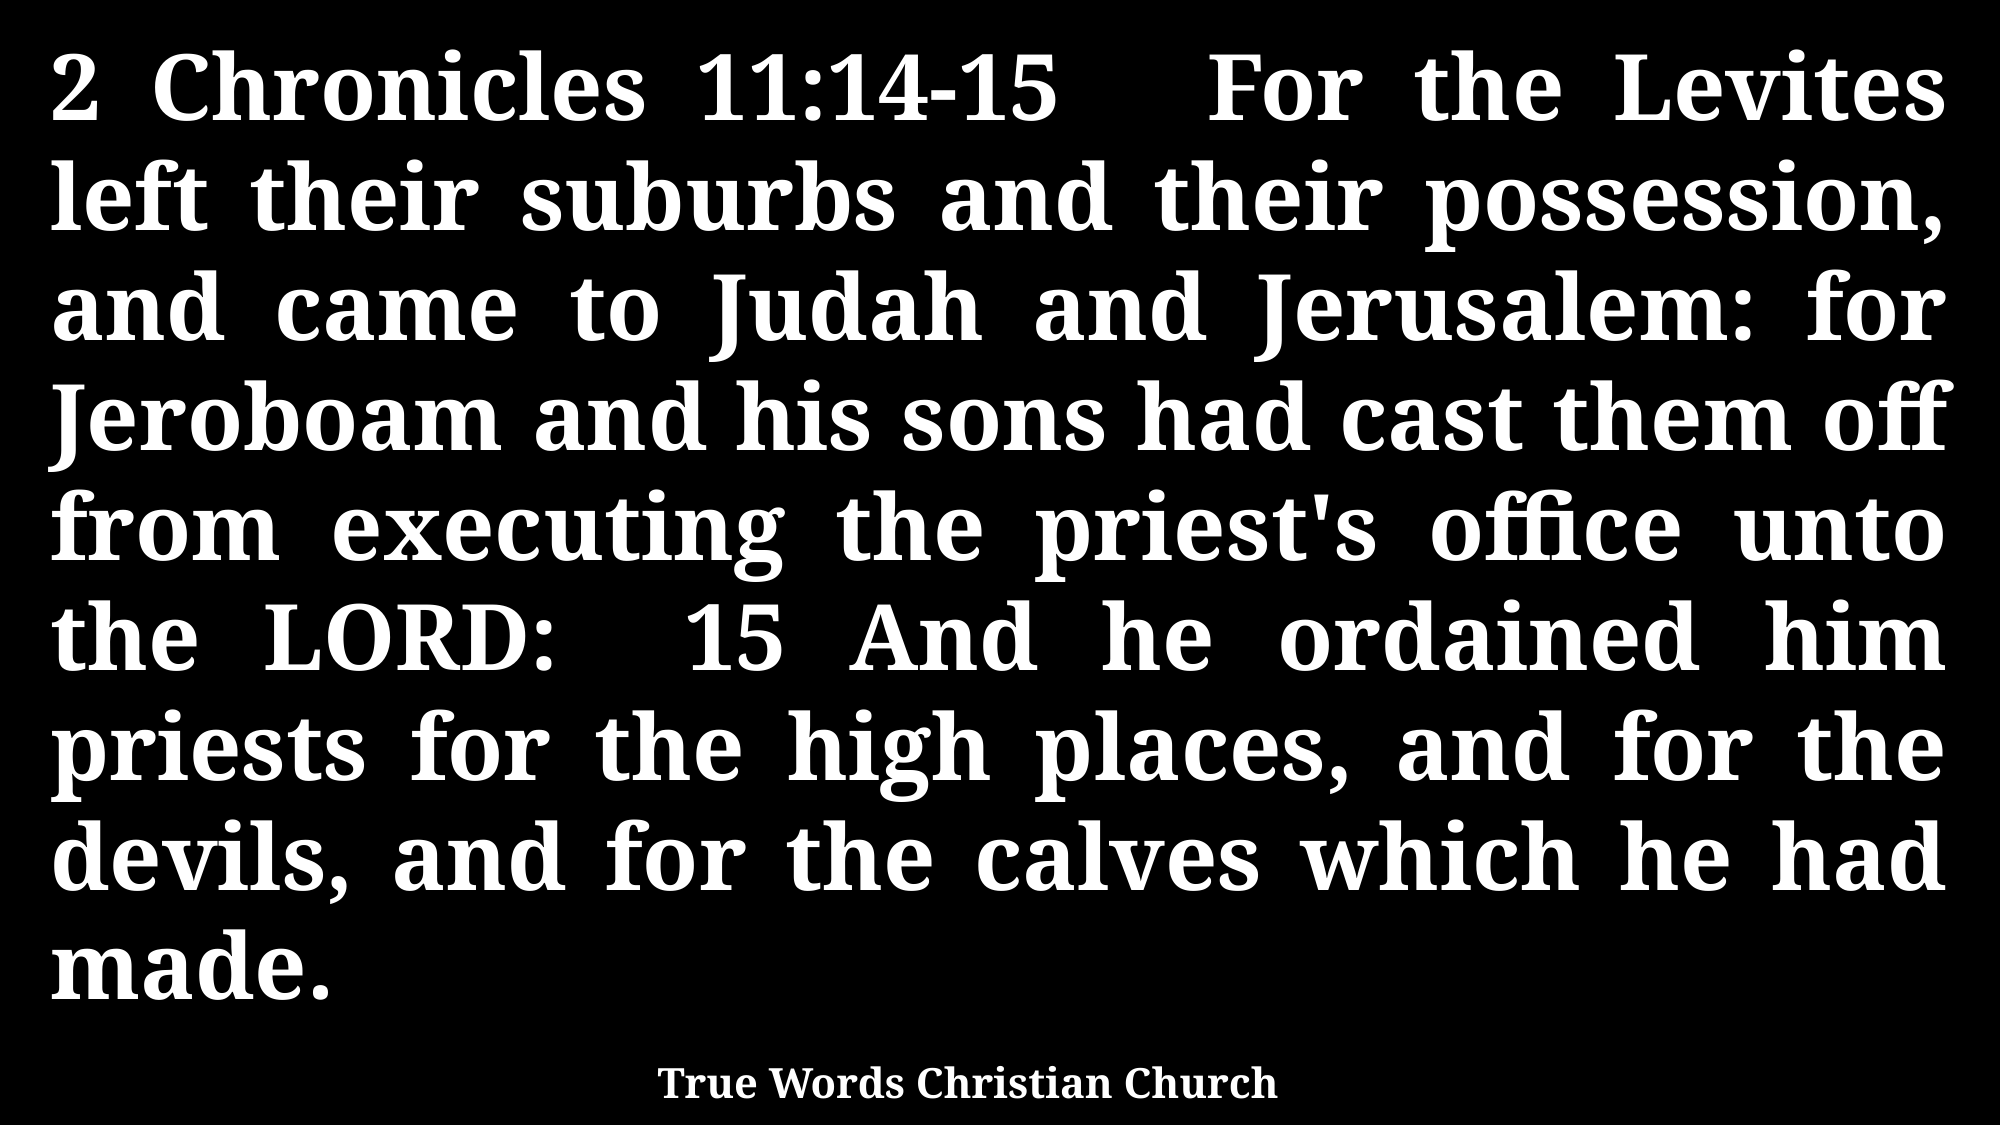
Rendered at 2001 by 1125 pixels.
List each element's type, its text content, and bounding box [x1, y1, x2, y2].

text_box True Words Christian Church [642, 1049, 1294, 1114]
text_box 2 Chronicles 11:14-15 For the Levites left their suburbs and their possession, and came to Judah and Jerusalem: for Jeroboam and his sons had cast them off from executing the priest's office unto the LORD: 15 And he ordained him priests for the high places, and for the devils, and for the calves which he had made. [35, 21, 1965, 1026]
